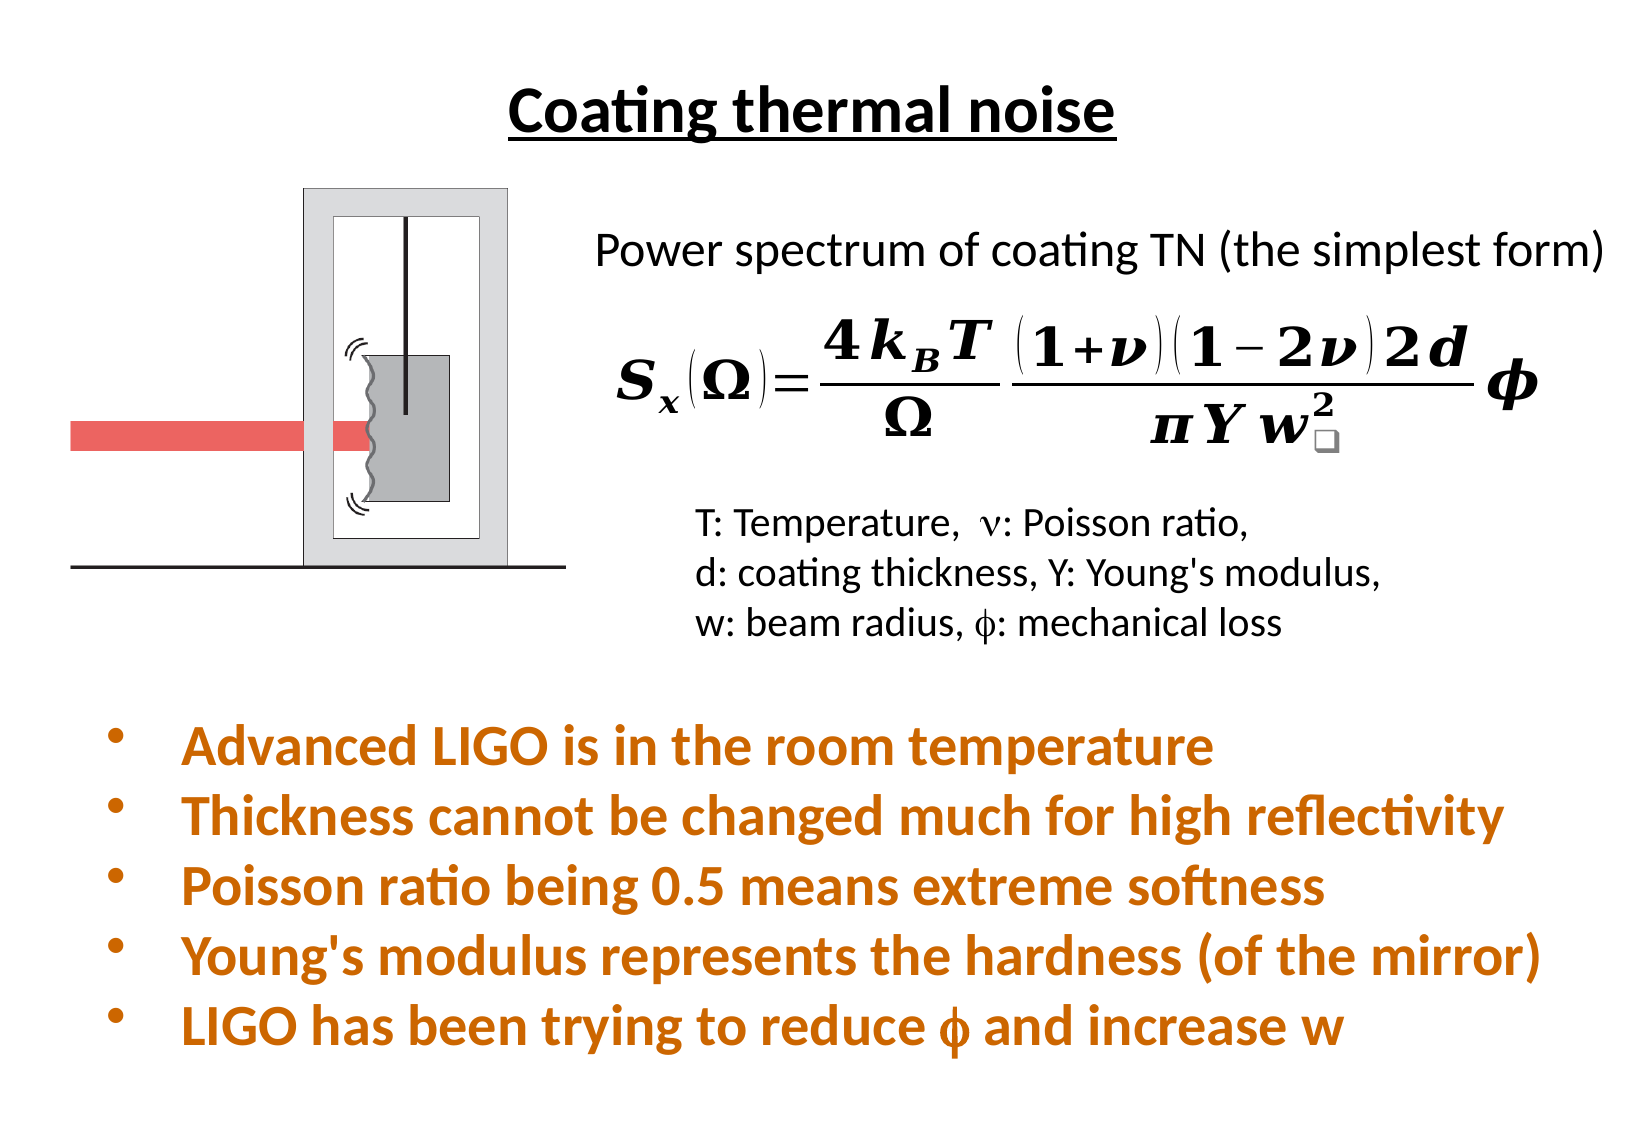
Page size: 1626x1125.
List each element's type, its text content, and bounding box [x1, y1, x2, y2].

picture [62, 174, 577, 585]
text_box T: Temperature, n: Poisson ratio, d: coating thickness, Y: Young's modulus, w: beam radius, f: mechanical loss [680, 486, 1398, 652]
title Coating thermal noise [121, 12, 1504, 200]
text_box Power spectrum of coating TN (the simplest form) [581, 209, 1622, 285]
text_box Advanced LIGO is in the room temperature Thickness cannot be changed much for high reflectivity Poisson ratio being 0.5 means extreme softness Young's modulus represents the hardness (of the mirror) LIGO has been trying to reduce f and increase w [90, 699, 1559, 1065]
